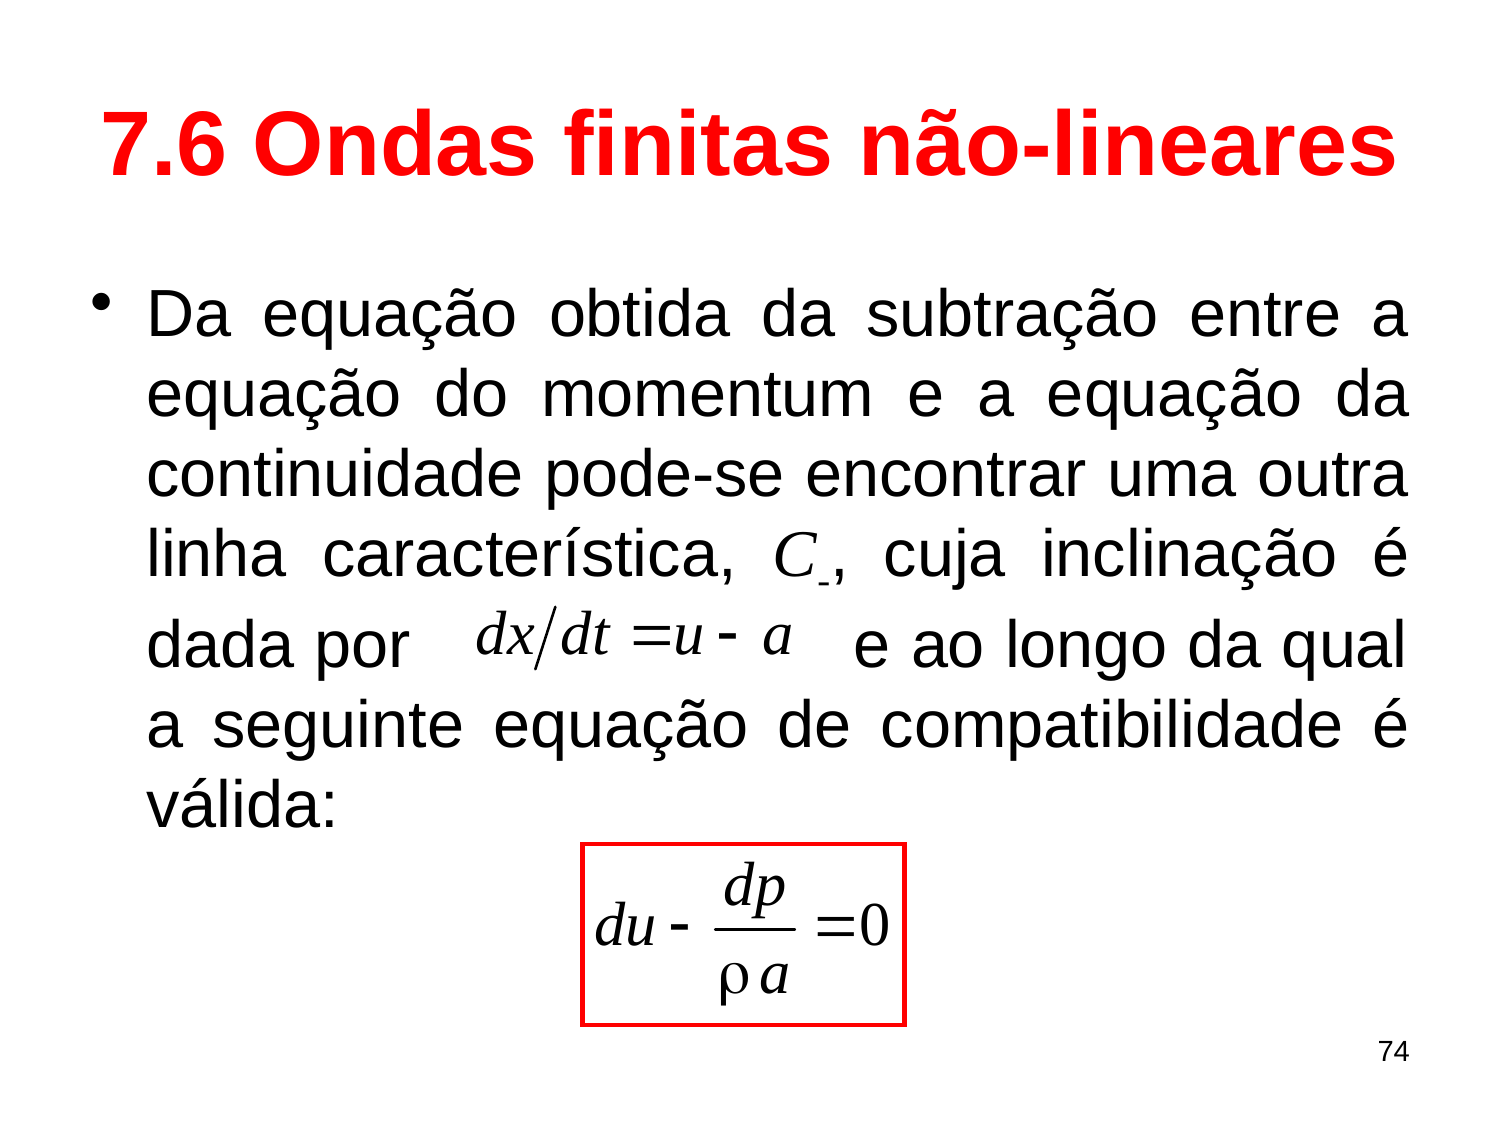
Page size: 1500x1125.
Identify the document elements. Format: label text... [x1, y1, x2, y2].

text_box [584, 845, 903, 1024]
slide_number 74 [1074, 1024, 1426, 1103]
list Da equação obtida da subtração entre a equação do momentum e a equação da continuidade pode-se encontrar uma outra linha característica, C-, cuja inclinação é dada por e ao longo da qual a seguinte equação de compatibilidade é válida: [74, 262, 1426, 1006]
title 7.6 Ondas finitas não-lineares [74, 44, 1426, 233]
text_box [466, 591, 806, 681]
